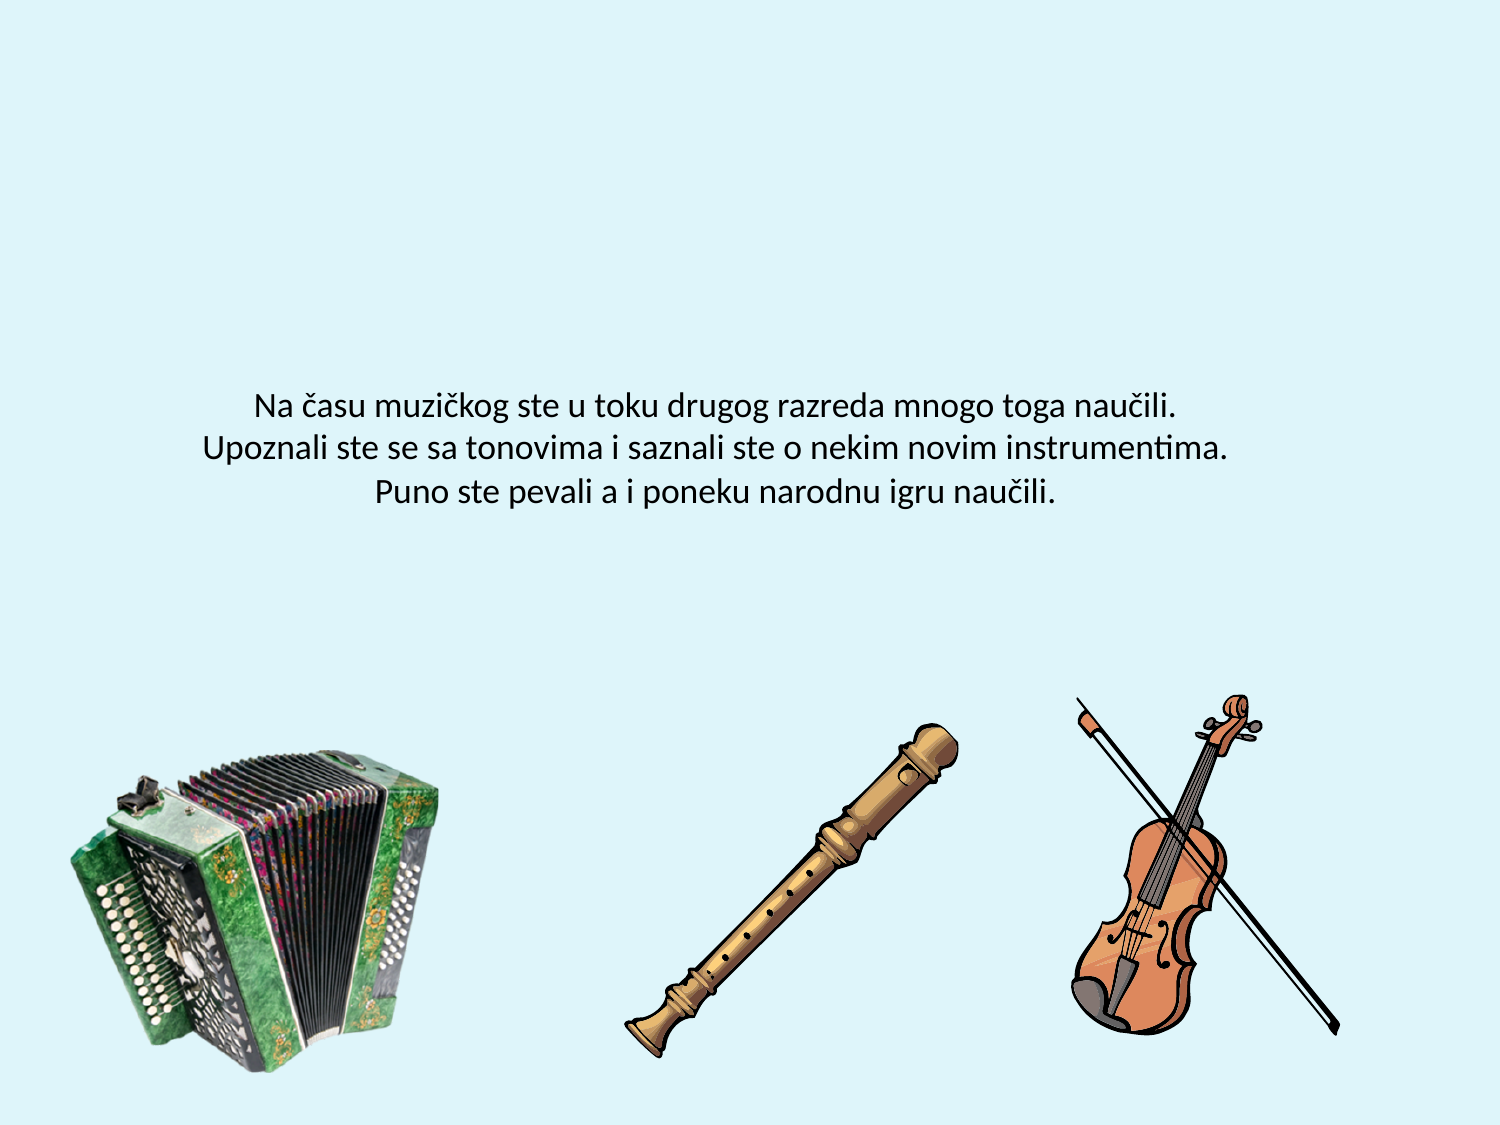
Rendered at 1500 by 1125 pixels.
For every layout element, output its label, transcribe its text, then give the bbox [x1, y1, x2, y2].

title Na času muzičkog ste u toku drugog razreda mnogo toga naučili. Upoznali ste se sa tonovima i saznali ste o nekim novim instrumentima. Puno ste pevali a i poneku narodnu igru naučili. [41, 373, 1392, 561]
picture [70, 749, 439, 1073]
picture [619, 718, 963, 1062]
picture [1068, 692, 1343, 1038]
